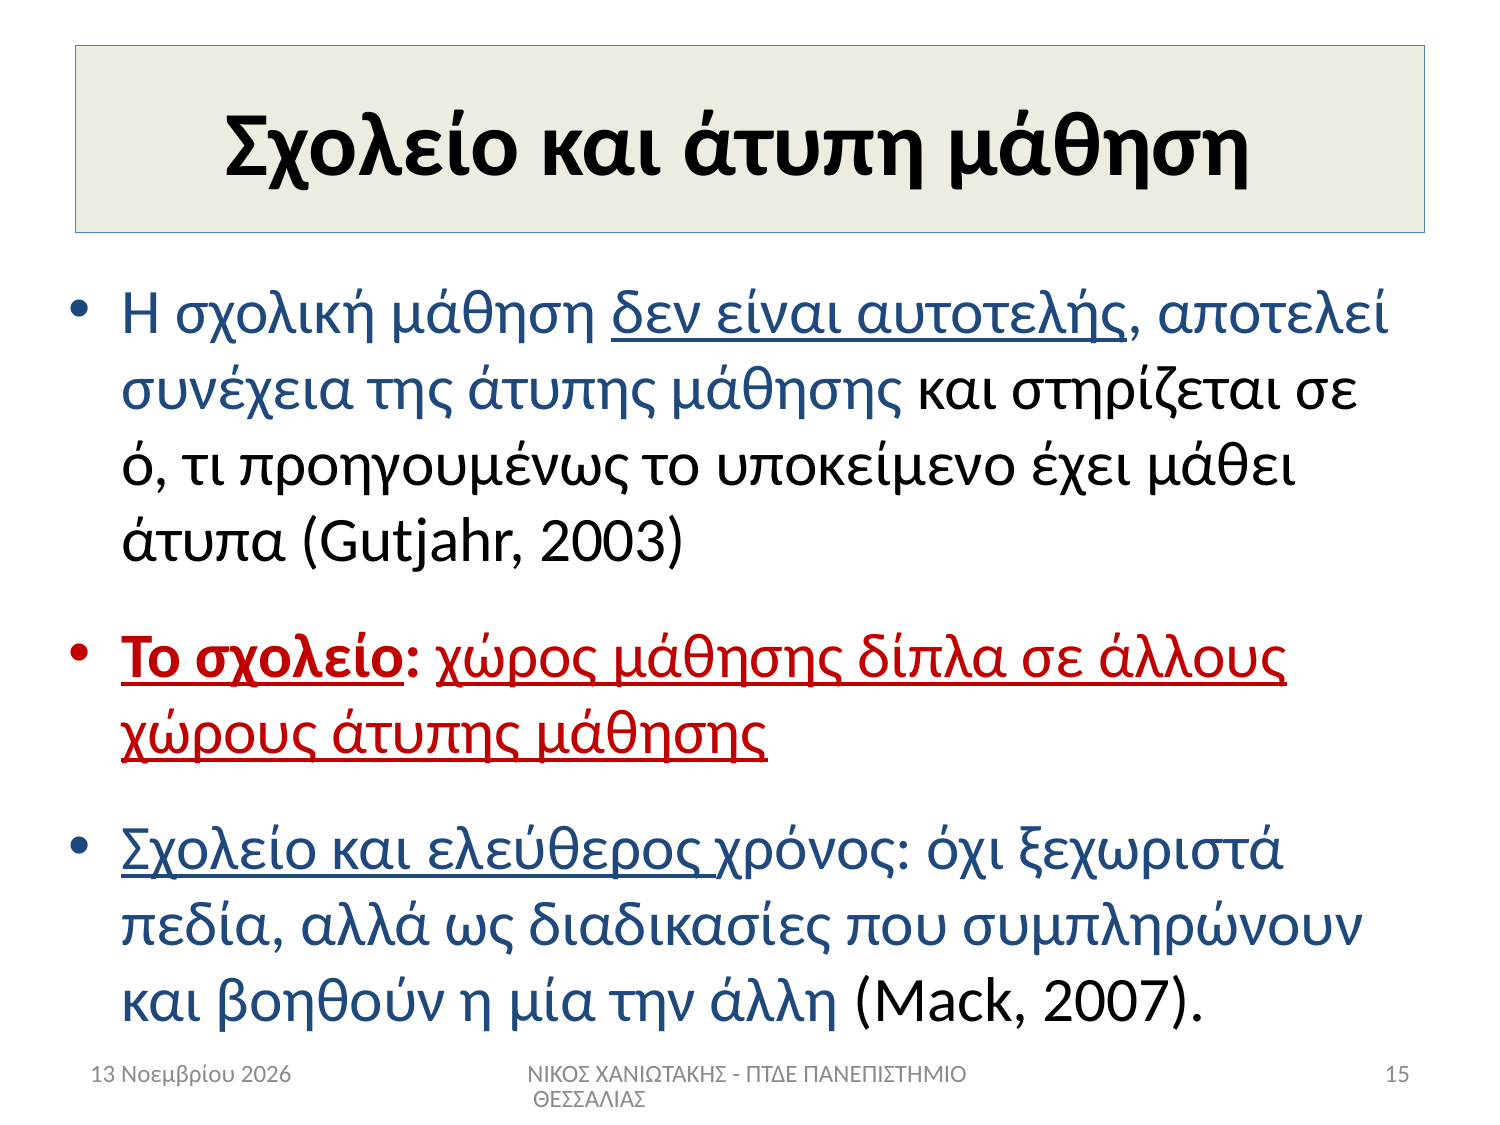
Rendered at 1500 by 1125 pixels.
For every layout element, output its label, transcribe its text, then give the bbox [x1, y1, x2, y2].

slide_number 15 [1074, 1042, 1425, 1103]
list Η σχολική μάθηση δεν είναι αυτοτελής, αποτελεί συνέχεια της άτυπης μάθησης και στηρίζεται σε ό, τι προηγουμένως το υποκείμενο έχει μάθει άτυπα (Gutjahr, 2003) Το σχολείο: χώρος μάθησης δίπλα σε άλλους χώρους άτυπης μάθησης Σχολείο και ελεύθερος χρόνος: όχι ξεχωριστά πεδία, αλλά ως διαδικασίες που συμπληρώνουν και βοηθούν η μία την άλλη (Mack, 2007). [53, 262, 1459, 1043]
footer ΝΙΚΟΣ ΧΑΝΙΩΤΑΚΗΣ - ΠΤΔΕ ΠΑΝΕΠΙΣΤΗΜΙΟ ΘΕΣΣΑΛΙΑΣ [512, 1042, 988, 1103]
title Σχολείο και άτυπη μάθηση [75, 45, 1425, 233]
slide_number Ιούνιος 22 [75, 1042, 425, 1103]
